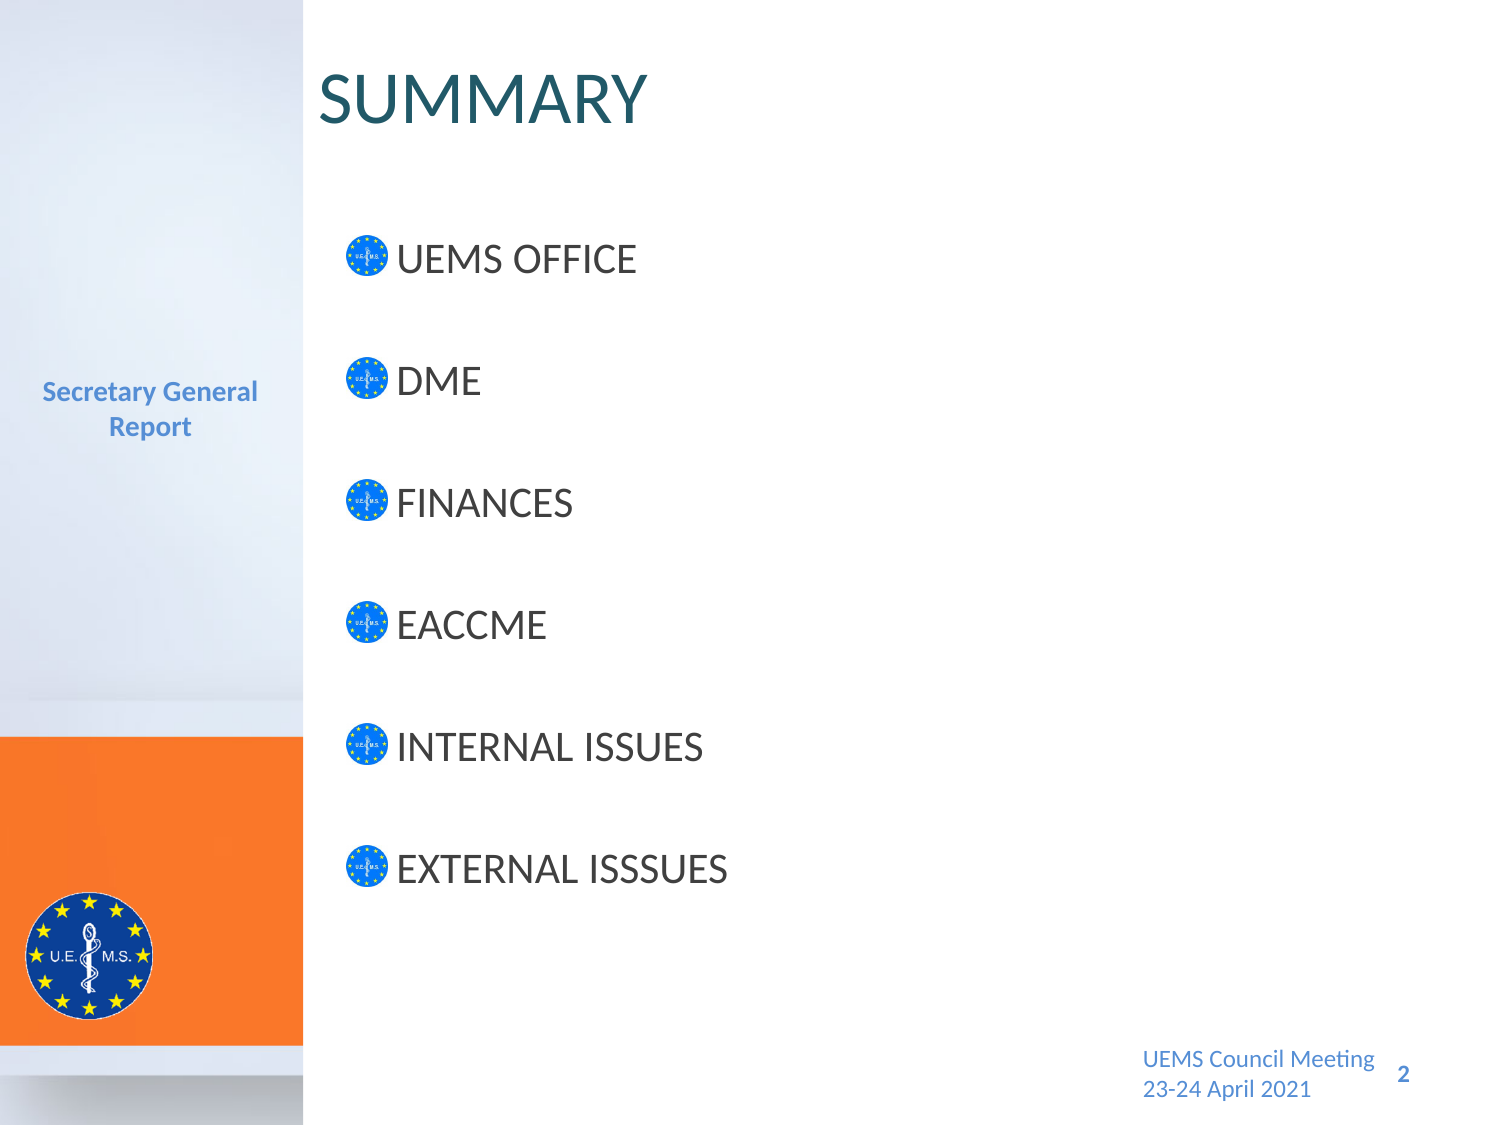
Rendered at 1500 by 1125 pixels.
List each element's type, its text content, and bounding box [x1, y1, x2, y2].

picture [346, 357, 388, 399]
picture [0, 0, 304, 1125]
picture [346, 601, 388, 643]
picture [346, 723, 388, 765]
text_box Secretary General Report [0, 374, 302, 441]
picture [346, 845, 388, 887]
text_box UEMS Council Meeting 23-24 April 2021 [1128, 1030, 1500, 1115]
picture [346, 235, 388, 276]
title SUMMARY [302, 0, 1426, 188]
list UEMS OFFICE DME FINANCES EACCME INTERNAL ISSUES EXTERNAL ISSSUES [331, 160, 1421, 904]
picture [346, 479, 388, 521]
